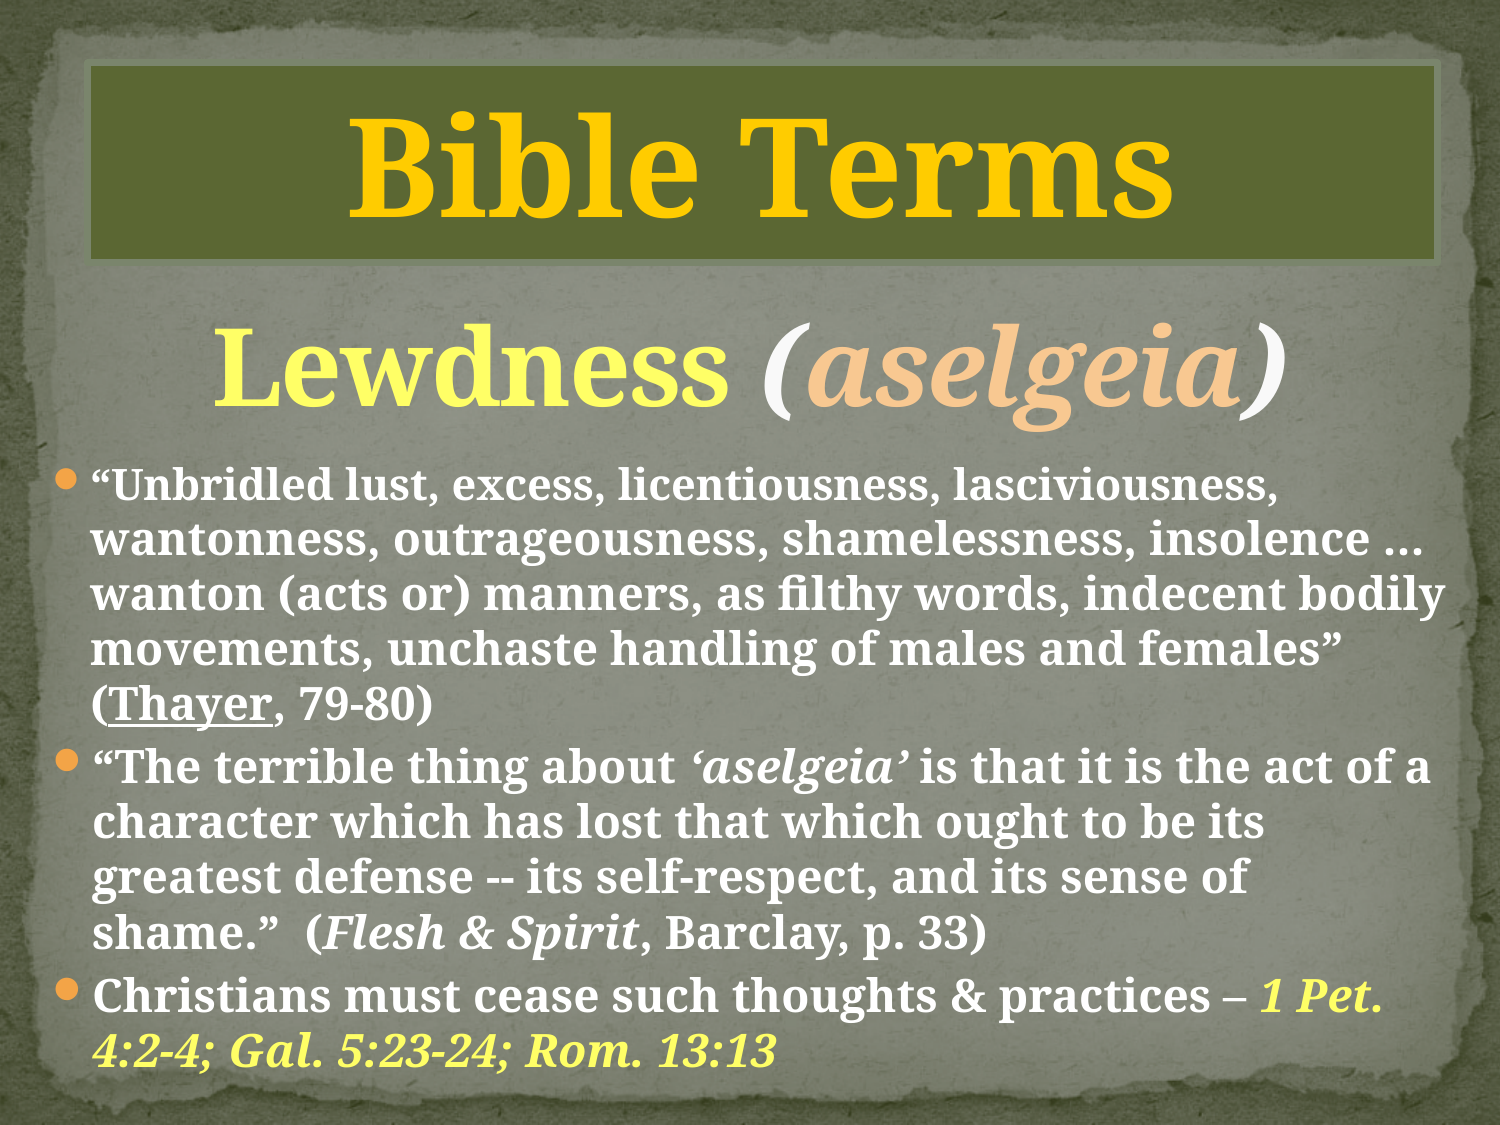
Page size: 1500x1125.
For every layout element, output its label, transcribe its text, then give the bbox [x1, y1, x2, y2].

text_box Bible Terms [84, 59, 1441, 266]
title Lewdness (aselgeia) [112, 287, 1388, 438]
list “Unbridled lust, excess, licentiousness, lasciviousness, wantonness, outrageousness, shamelessness, insolence …wanton (acts or) manners, as filthy words, indecent bodily movements, unchaste handling of males and females” (Thayer, 79-80) “The terrible thing about ‘aselgeia’ is that it is the act of a character which has lost that which ought to be its greatest defense -- its self-respect, and its sense of shame.” (Flesh & Spirit, Barclay, p. 33) Christians must cease such thoughts & practices – 1 Pet. 4:2-4; Gal. 5:23-24; Rom. 13:13 [37, 450, 1463, 1088]
